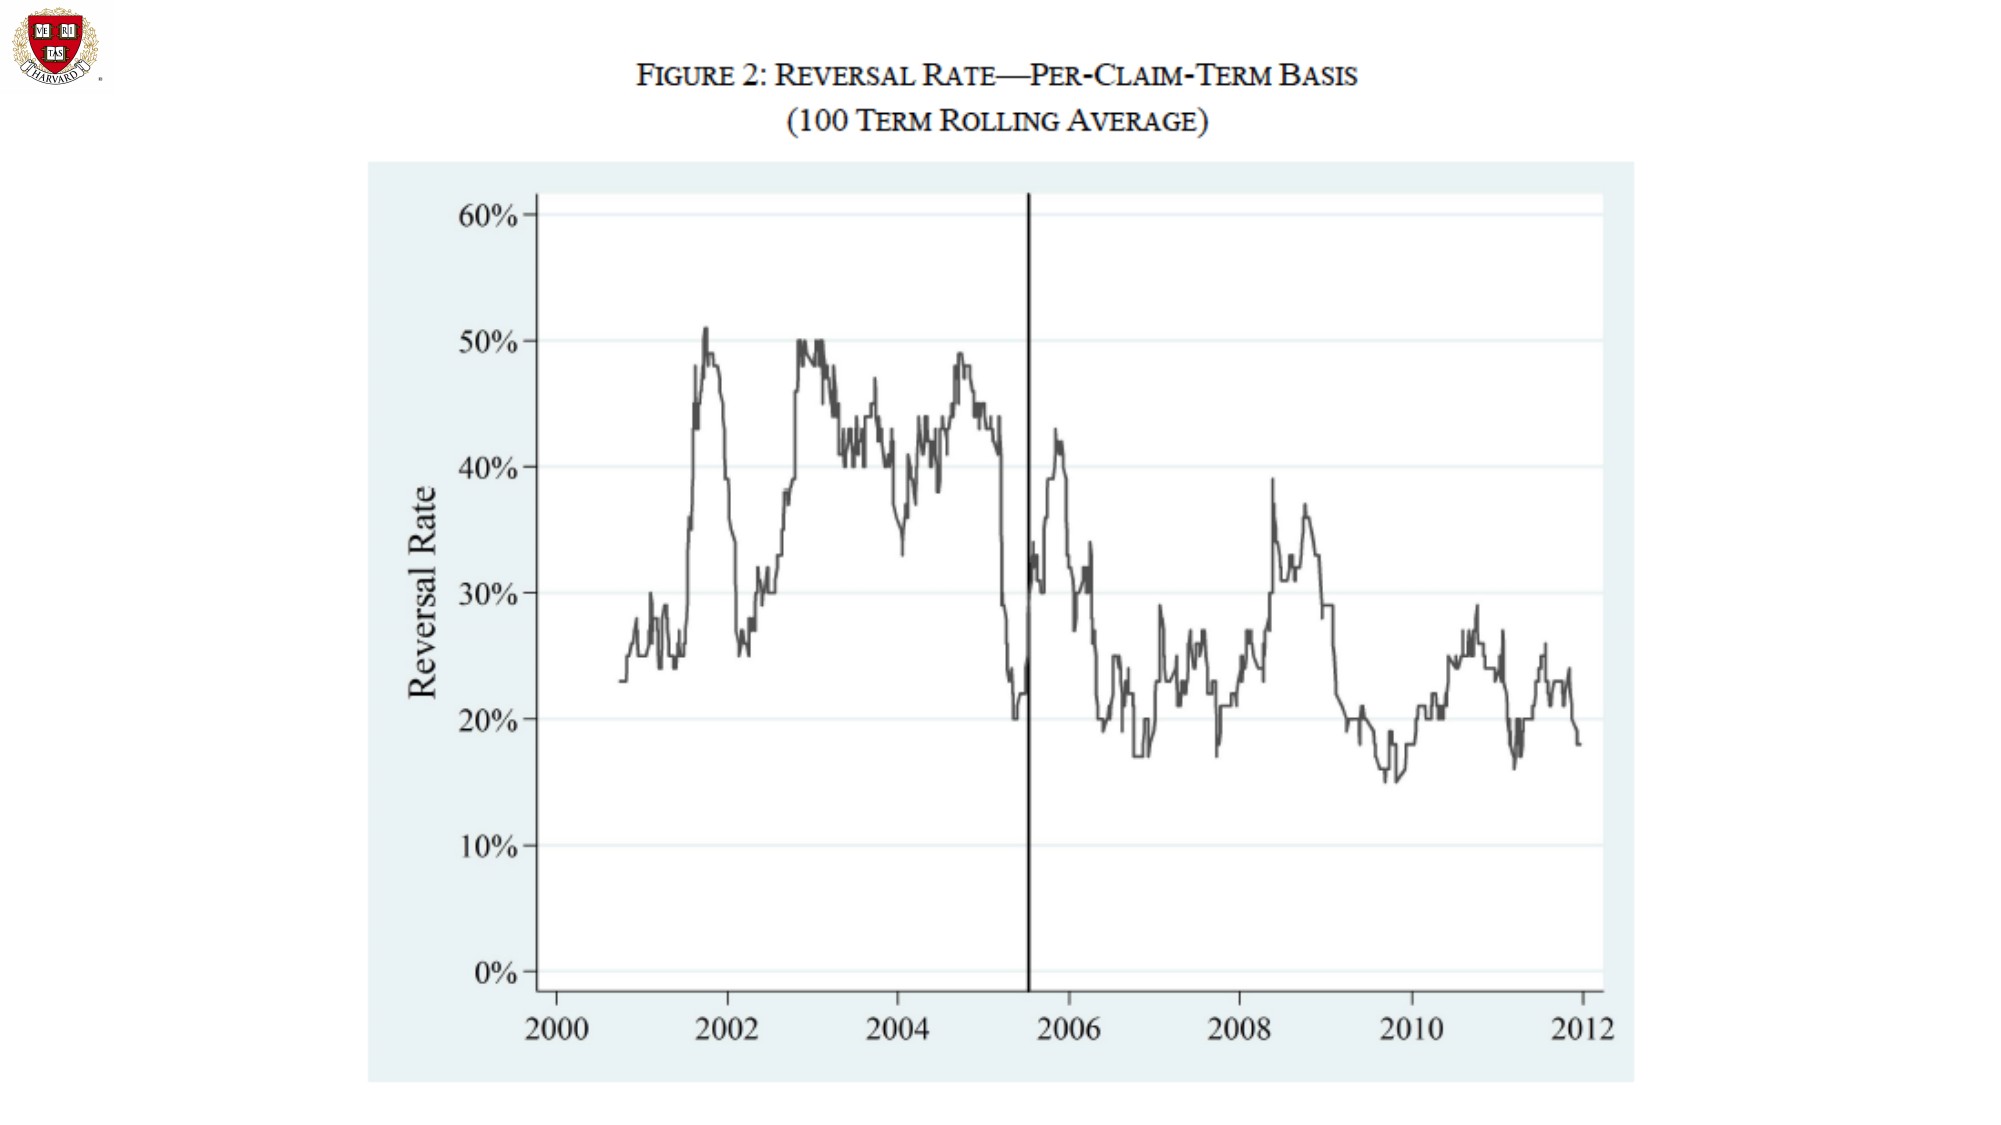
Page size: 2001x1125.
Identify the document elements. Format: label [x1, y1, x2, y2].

picture [0, 0, 114, 94]
picture [343, 31, 1660, 1097]
